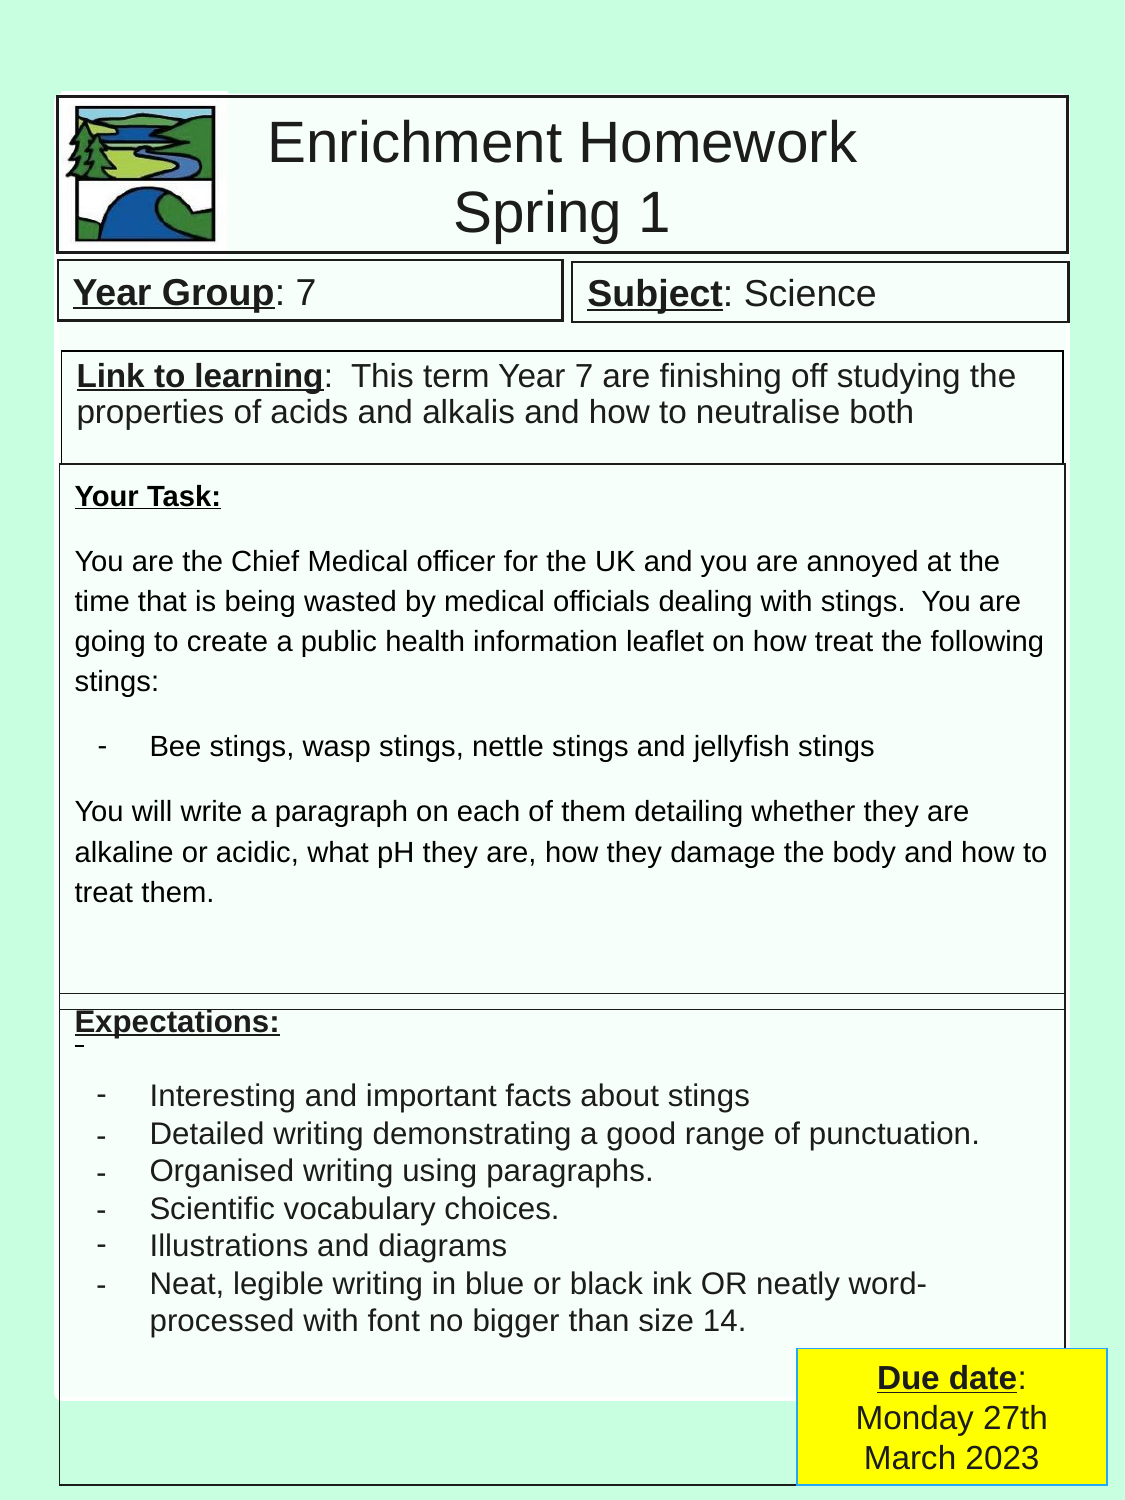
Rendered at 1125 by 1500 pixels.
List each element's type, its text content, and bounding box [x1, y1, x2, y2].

text_box Expectations: Interesting and important facts about stings Detailed writing demonstrating a good range of punctuation. Organised writing using paragraphs. Scientific vocabulary choices. Illustrations and diagrams Neat, legible writing in blue or black ink OR neatly word-processed with font no bigger than size 14. [59, 993, 1066, 1486]
text_box Link to learning: This term Year 7 are finishing off studying the properties of acids and alkalis and how to neutralise both [61, 351, 1064, 464]
text_box Year Group: 7 [57, 260, 563, 321]
picture [61, 90, 228, 257]
text_box Enrichment Homework Spring 1 [232, 96, 1068, 253]
text_box Due date: Monday 27th March 2023 [796, 1348, 1107, 1486]
text_box Subject: Science [572, 261, 1069, 323]
text_box Your Task: You are the Chief Medical officer for the UK and you are annoyed at the time that is being wasted by medical officials dealing with stings. You are going to create a public health information leaflet on how treat the following stings: Bee stings, wasp stings, nettle stings and jellyfish stings You will write a paragraph on each of them detailing whether they are alkaline or acidic, what pH they are, how they damage the body and how to treat them. [59, 464, 1066, 993]
